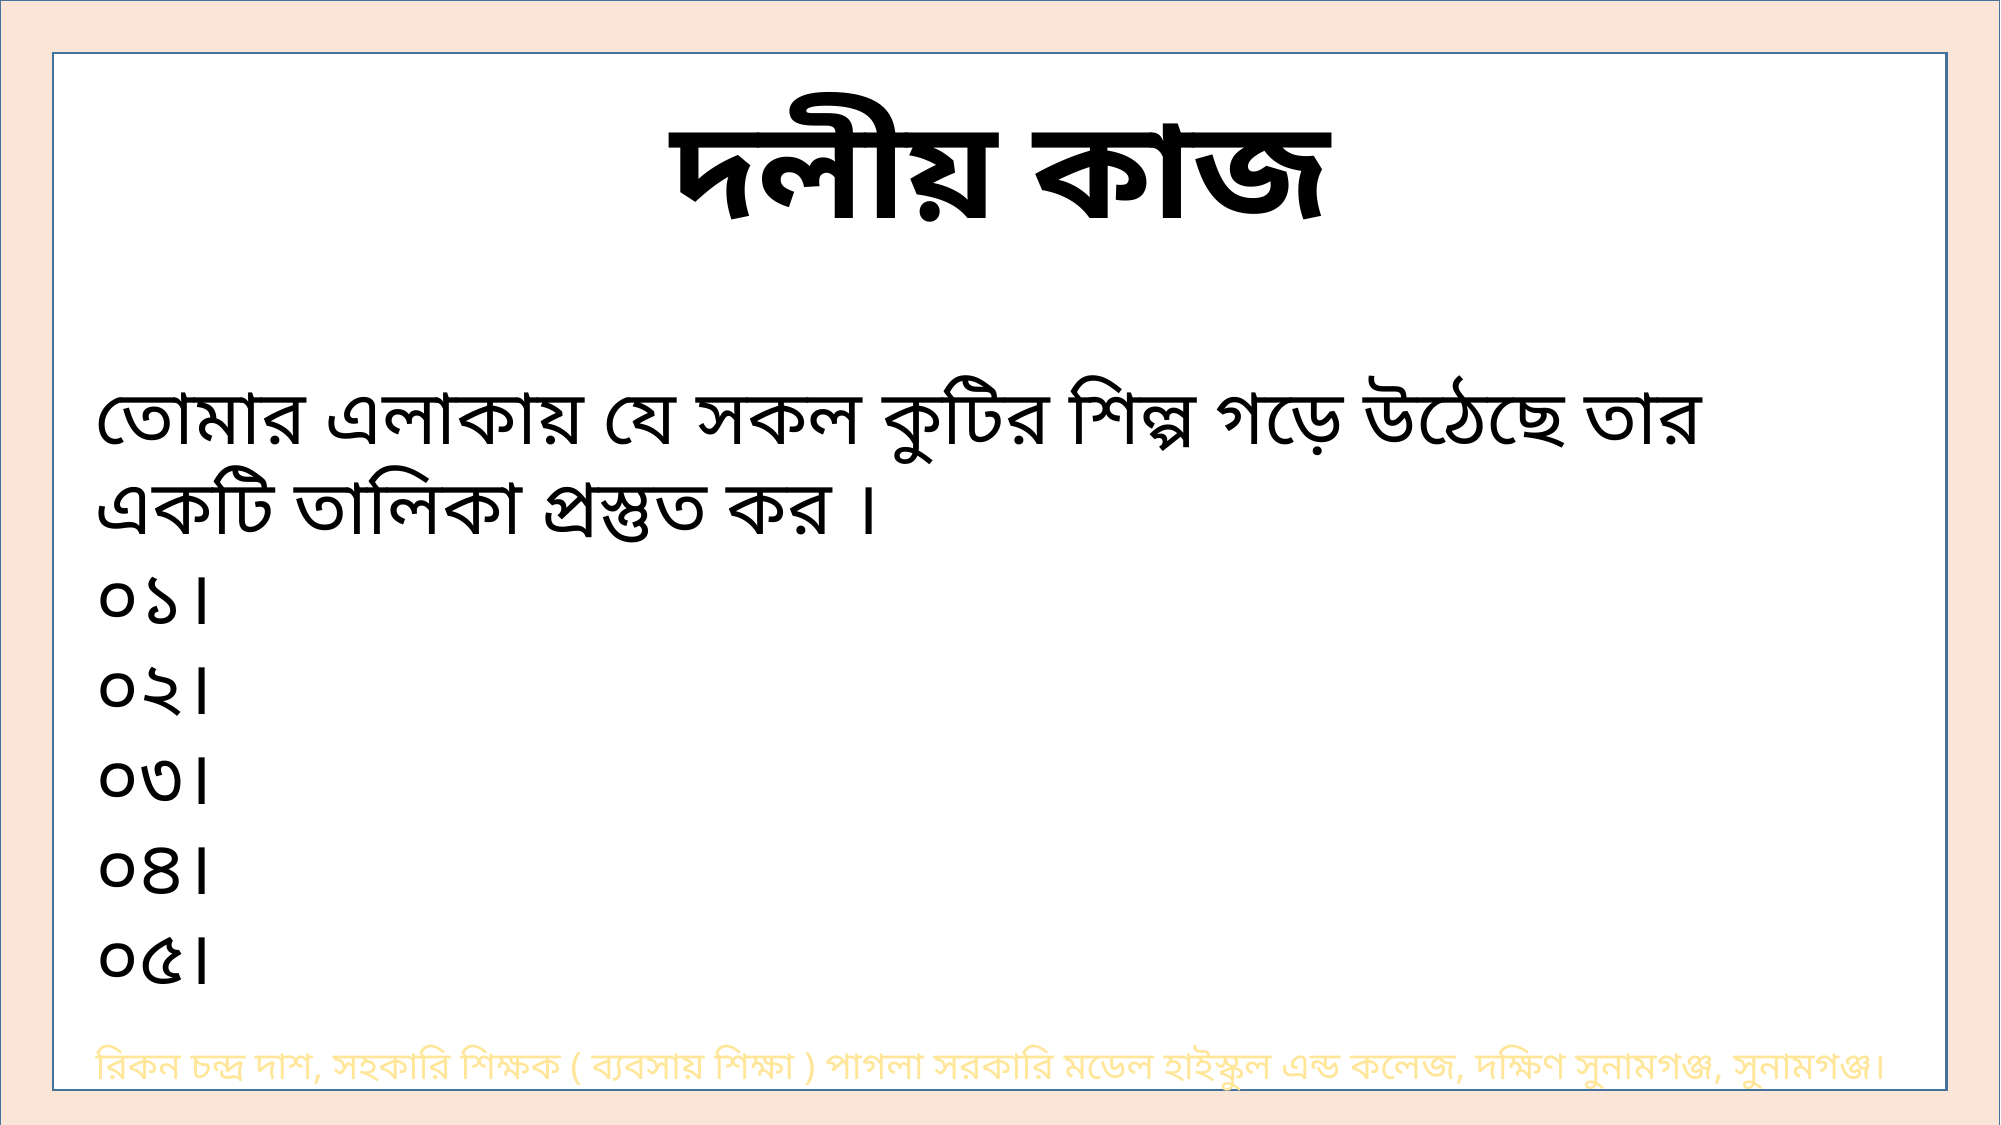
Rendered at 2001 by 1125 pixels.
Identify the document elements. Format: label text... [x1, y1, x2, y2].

text_box [0, 0, 2000, 1125]
text_box রিকন চন্দ্র দাশ, সহকারি শিক্ষক ( ব্যবসায় শিক্ষা ) পাগলা সরকারি মডেল হাইস্কুল এন্ড কলেজ, দক্ষিণ সুনামগঞ্জ, সুনামগঞ্জ। [47, 1034, 1935, 1094]
text_box তোমার এলাকায় যে সকল কুটির শিল্প গড়ে উঠেছে তার একটি তালিকা প্রস্তুত কর । ০১। ০২। ০৩। ০৪। ০৫। [80, 362, 1908, 1008]
text_box দলীয় কাজ [71, 73, 1930, 254]
